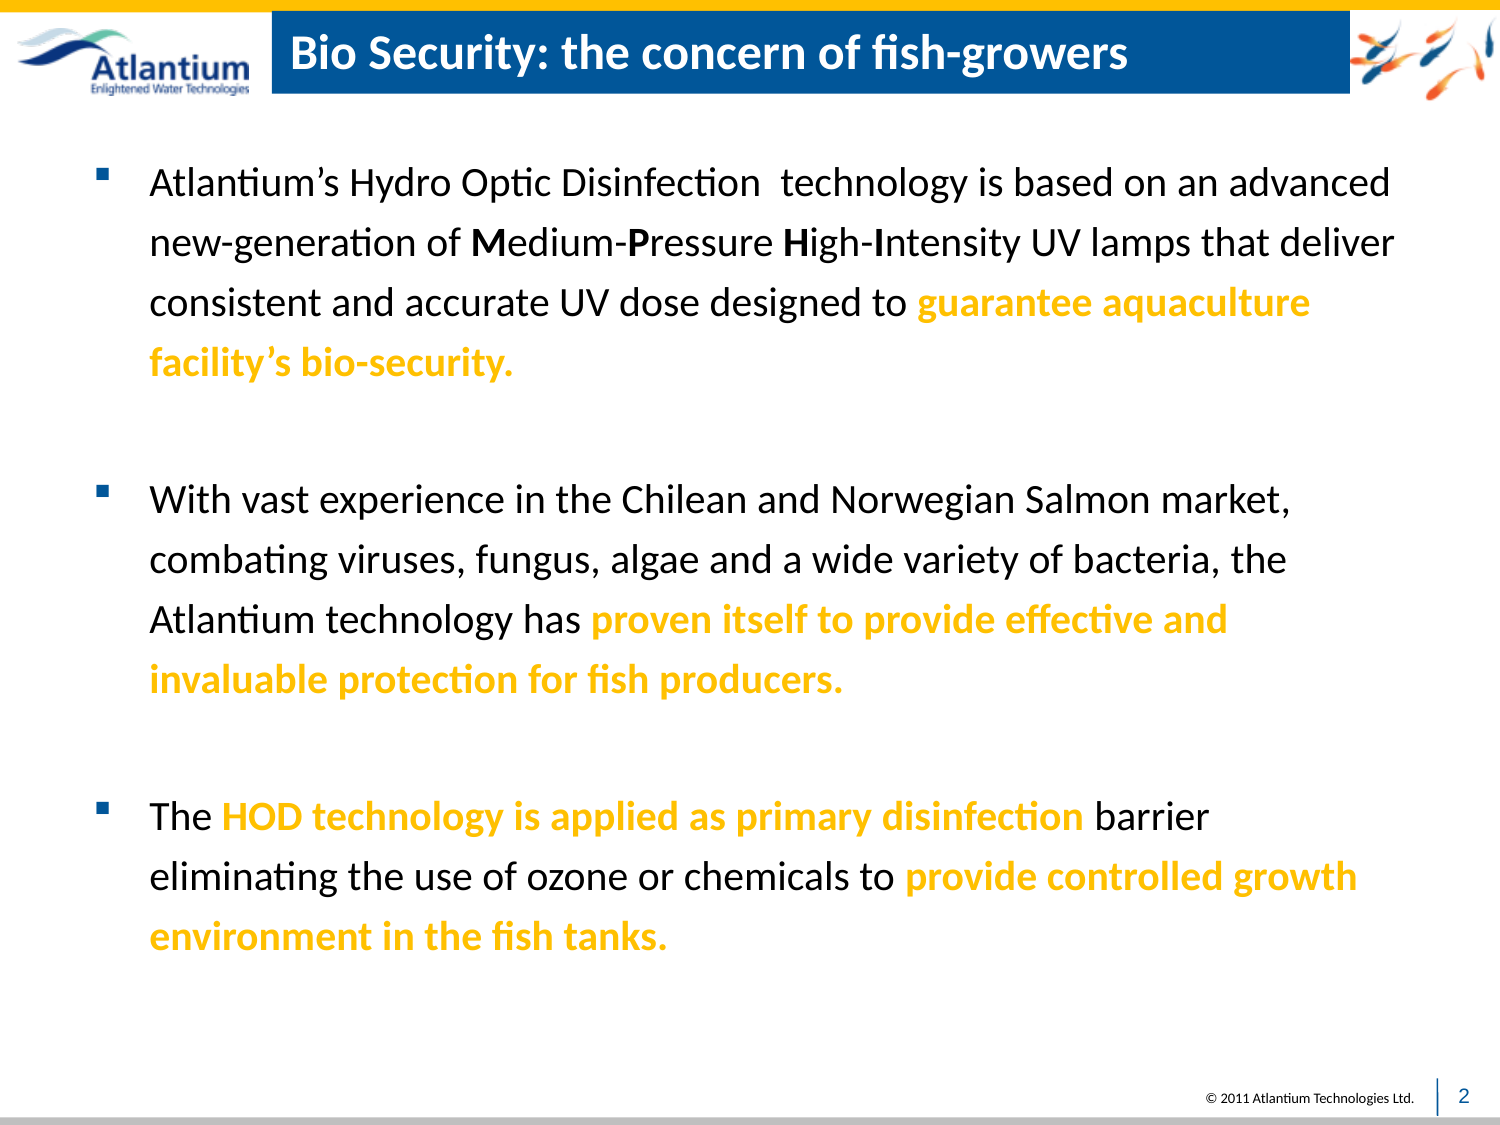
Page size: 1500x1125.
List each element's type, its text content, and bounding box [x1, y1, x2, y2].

picture [1350, 10, 1500, 110]
list Atlantium’s Hydro Optic Disinfection technology is based on an advanced new-generation of Medium-Pressure High-Intensity UV lamps that deliver consistent and accurate UV dose designed to guarantee aquaculture facility’s bio-security. With vast experience in the Chilean and Norwegian Salmon market, combating viruses, fungus, algae and a wide variety of bacteria, the Atlantium technology has proven itself to provide effective and invaluable protection for fish producers. The HOD technology is applied as primary disinfection barrier eliminating the use of ozone or chemicals to provide controlled growth environment in the fish tanks. [77, 137, 1416, 1063]
title Bio Security: the concern of fish-growers [274, 12, 1399, 88]
picture [17, 28, 249, 96]
slide_number 2 [1432, 1074, 1496, 1113]
